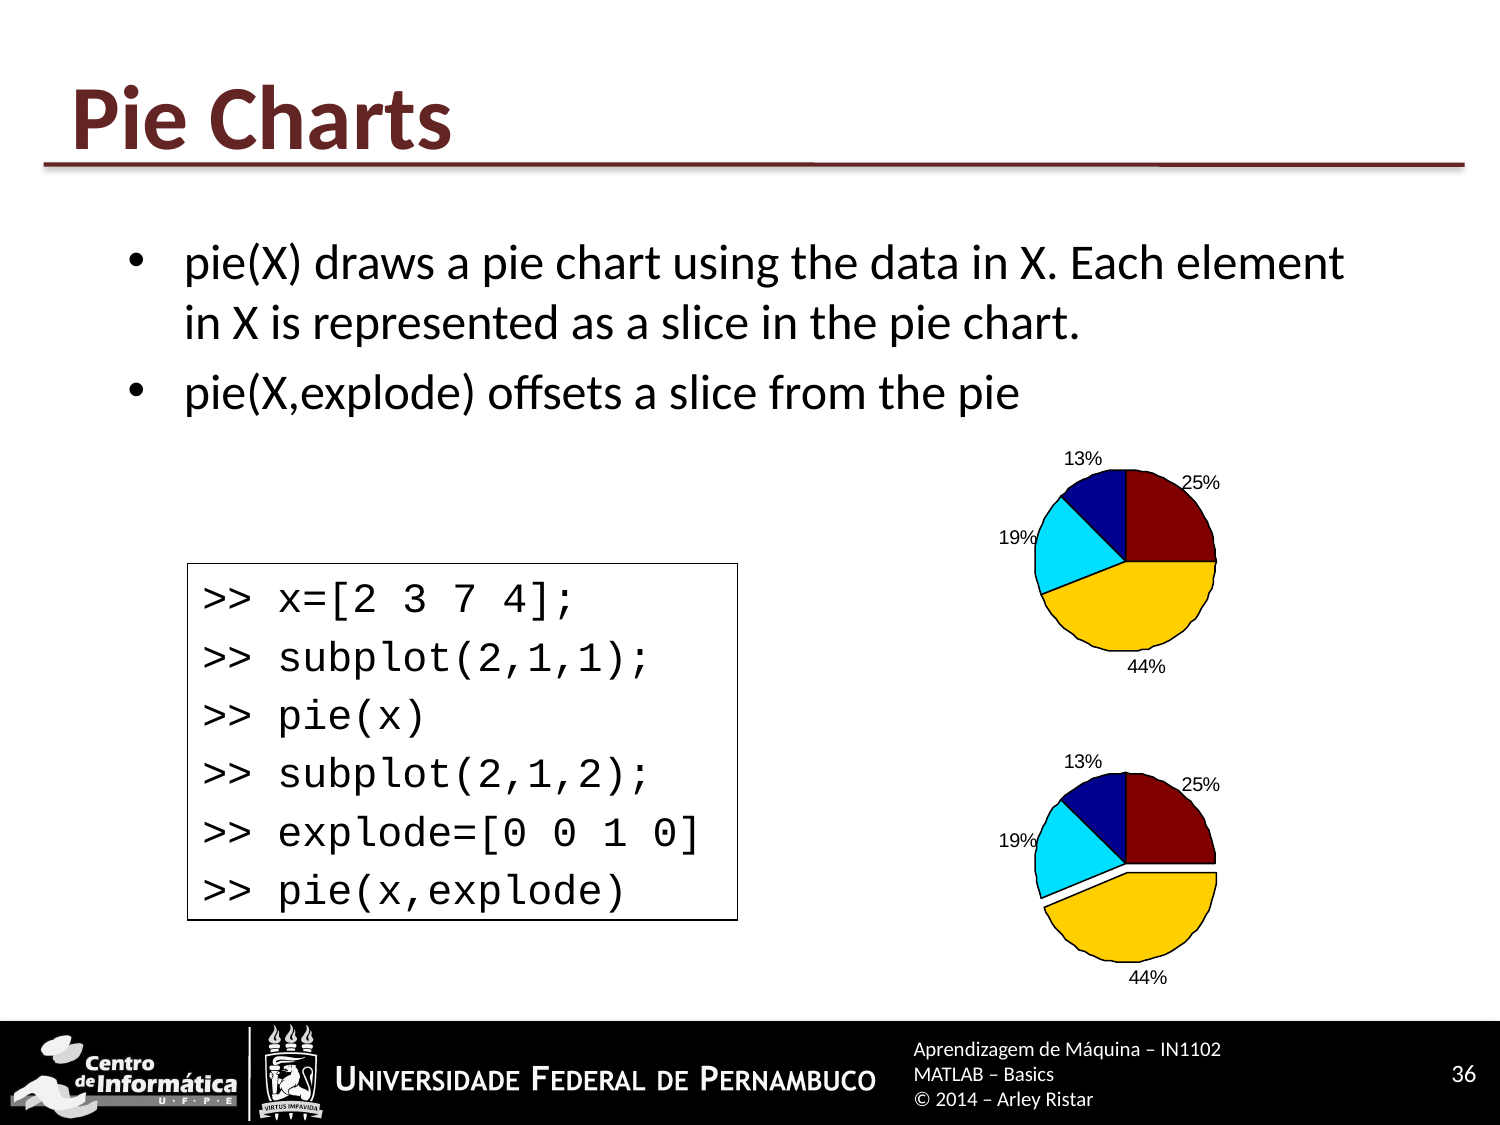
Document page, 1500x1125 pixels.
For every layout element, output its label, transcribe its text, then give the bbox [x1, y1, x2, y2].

slide_number 36 [1429, 1042, 1492, 1103]
picture [256, 404, 1408, 1125]
picture [7, 1031, 241, 1122]
text_box >> x=[2 3 7 4]; >> subplot(2,1,1); >> pie(x) >> subplot(2,1,2); >> explode=[0 0 1 0] >> pie(x,explode) [187, 563, 738, 921]
list pie(X) draws a pie chart using the data in X. Each element in X is represented as a slice in the pie chart. pie(X,explode) offsets a slice from the pie [112, 222, 1388, 898]
footer Aprendizagem de Máquina – IN1102 MATLAB – Basics © 2014 – Arley Ristar [898, 1042, 1425, 1103]
title Pie Charts [56, 18, 1332, 207]
